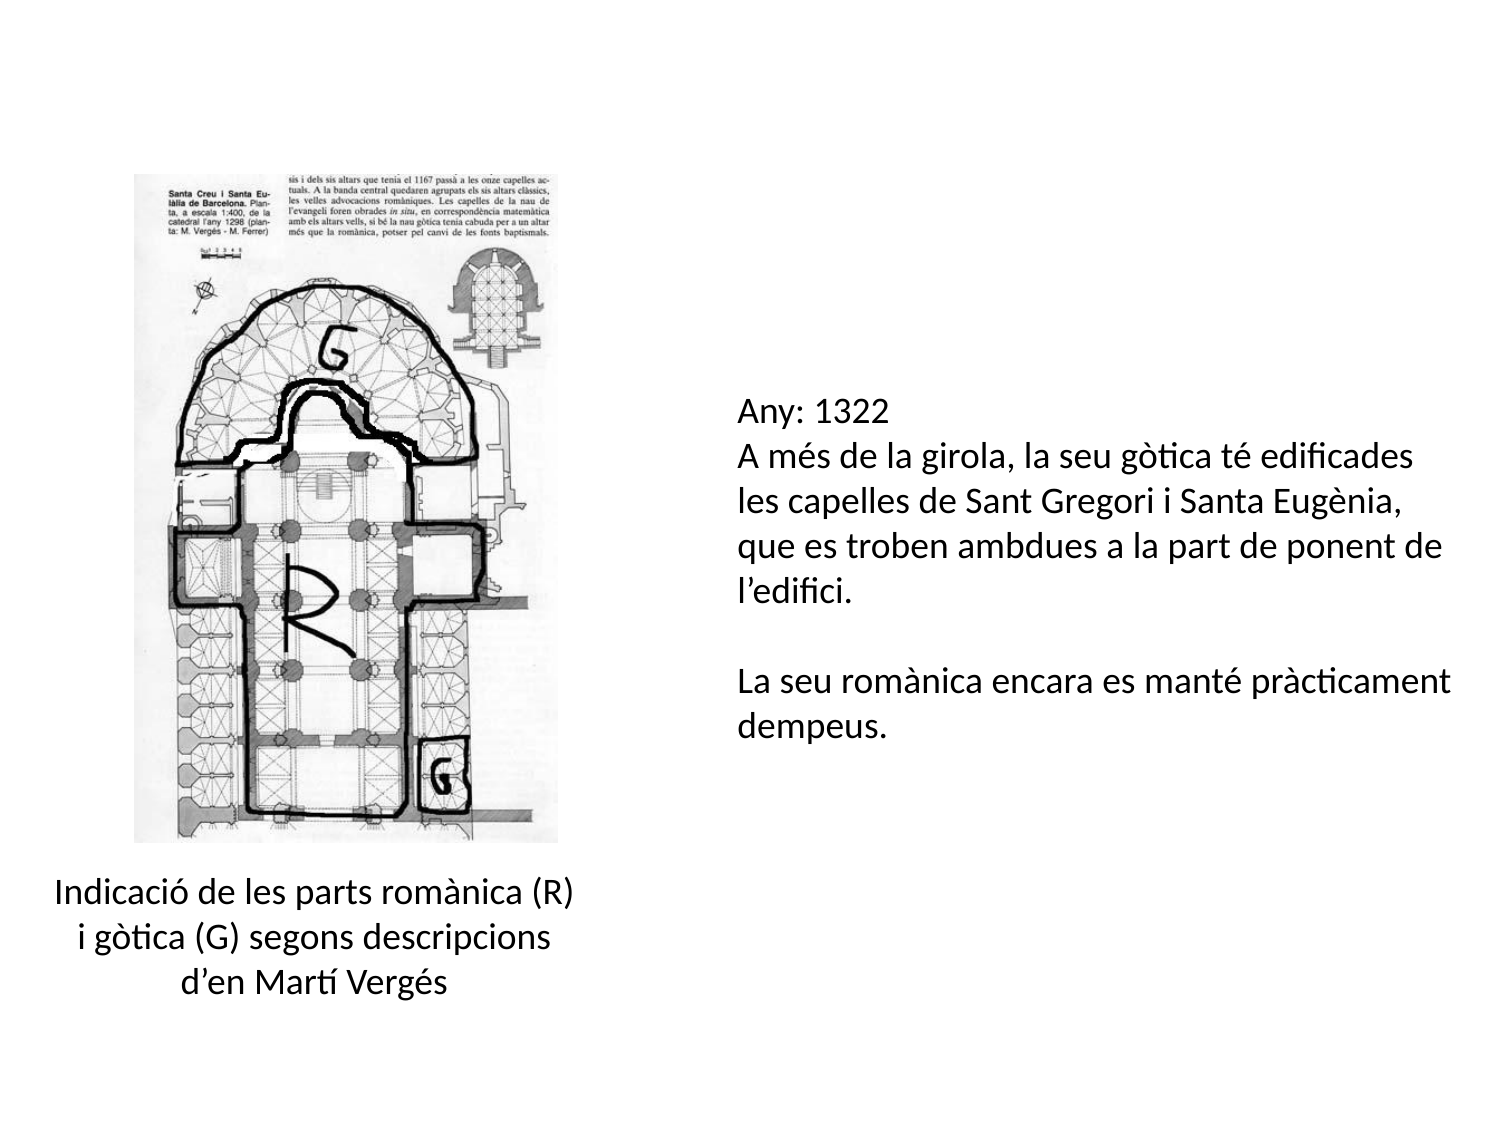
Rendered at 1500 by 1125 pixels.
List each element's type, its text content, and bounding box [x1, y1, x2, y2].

text_box Indicació de les parts romànica (R) i gòtica (G) segons descripcions d’en Martí Vergés [38, 859, 590, 1055]
text_box Any: 1322 A més de la girola, la seu gòtica té edificades les capelles de Sant Gregori i Santa Eugènia, que es troben ambdues a la part de ponent de l’edifici. La seu romànica encara es manté pràcticament dempeus. [722, 378, 1474, 754]
picture [133, 174, 558, 843]
